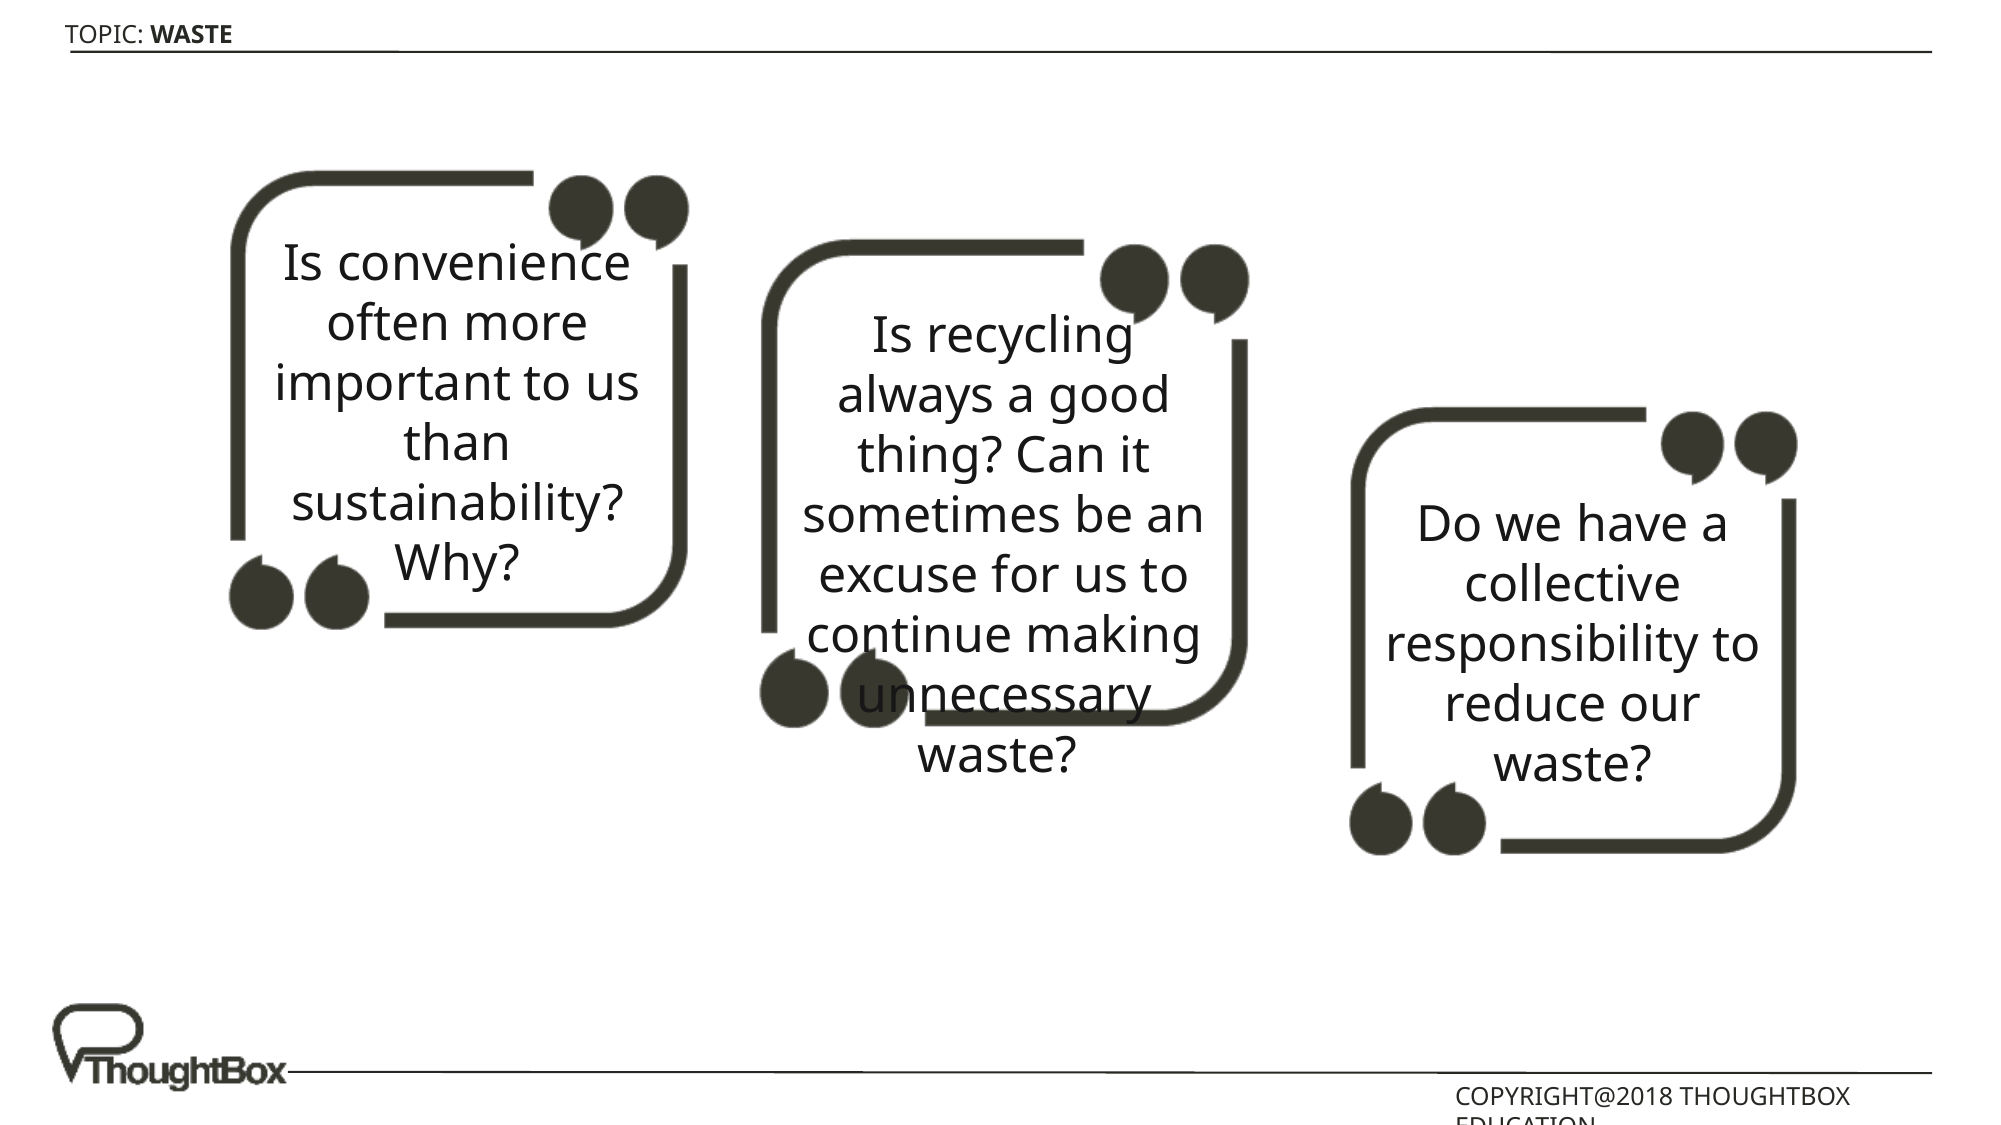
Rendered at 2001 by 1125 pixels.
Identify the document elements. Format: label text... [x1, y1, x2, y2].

picture [731, 211, 1277, 757]
text_box Is recycling always a good thing? Can it sometimes be an excuse for us to continue making unnecessary waste? [785, 757, 1223, 790]
picture [202, 144, 715, 658]
picture [1323, 381, 1823, 882]
picture [51, 1002, 288, 1042]
footer [0, 1042, 675, 1103]
